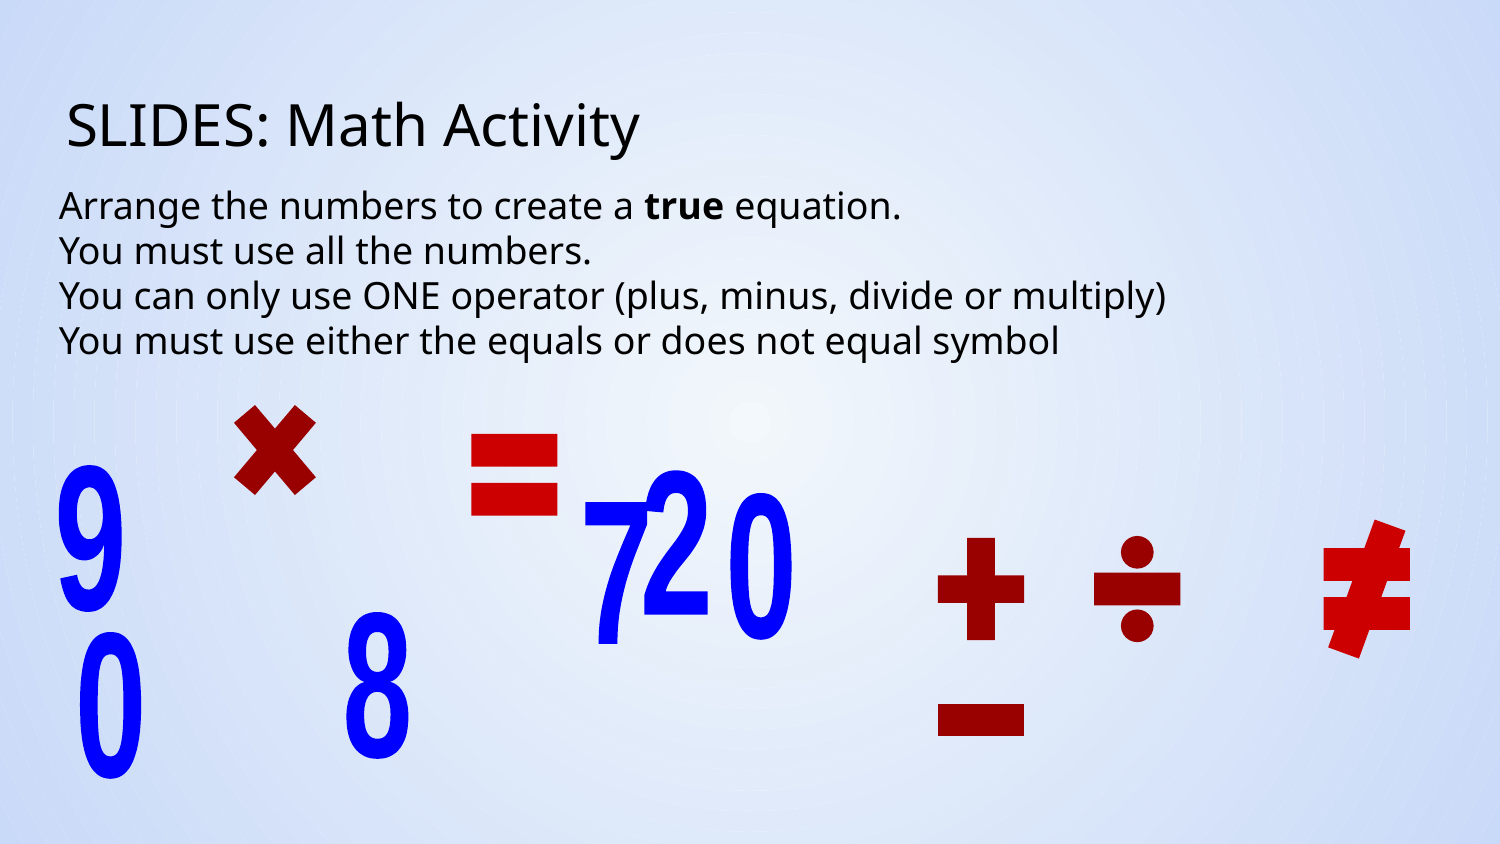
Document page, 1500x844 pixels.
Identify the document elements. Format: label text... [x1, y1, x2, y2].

title SLIDES: Math Activity [51, 72, 1160, 166]
text_box [937, 537, 1025, 641]
text_box [1323, 519, 1410, 659]
title Arrange the numbers to create a true equation. You must use all the numbers. You can only use ONE operator (plus, minus, divide or multiply) You must use either the equals or does not equal symbol [43, 166, 1309, 388]
text_box [1094, 572, 1181, 606]
text_box [471, 433, 558, 467]
text_box [937, 703, 1025, 737]
text_box [1120, 535, 1154, 569]
text_box [471, 482, 558, 516]
text_box [233, 405, 316, 496]
text_box [1120, 609, 1154, 643]
